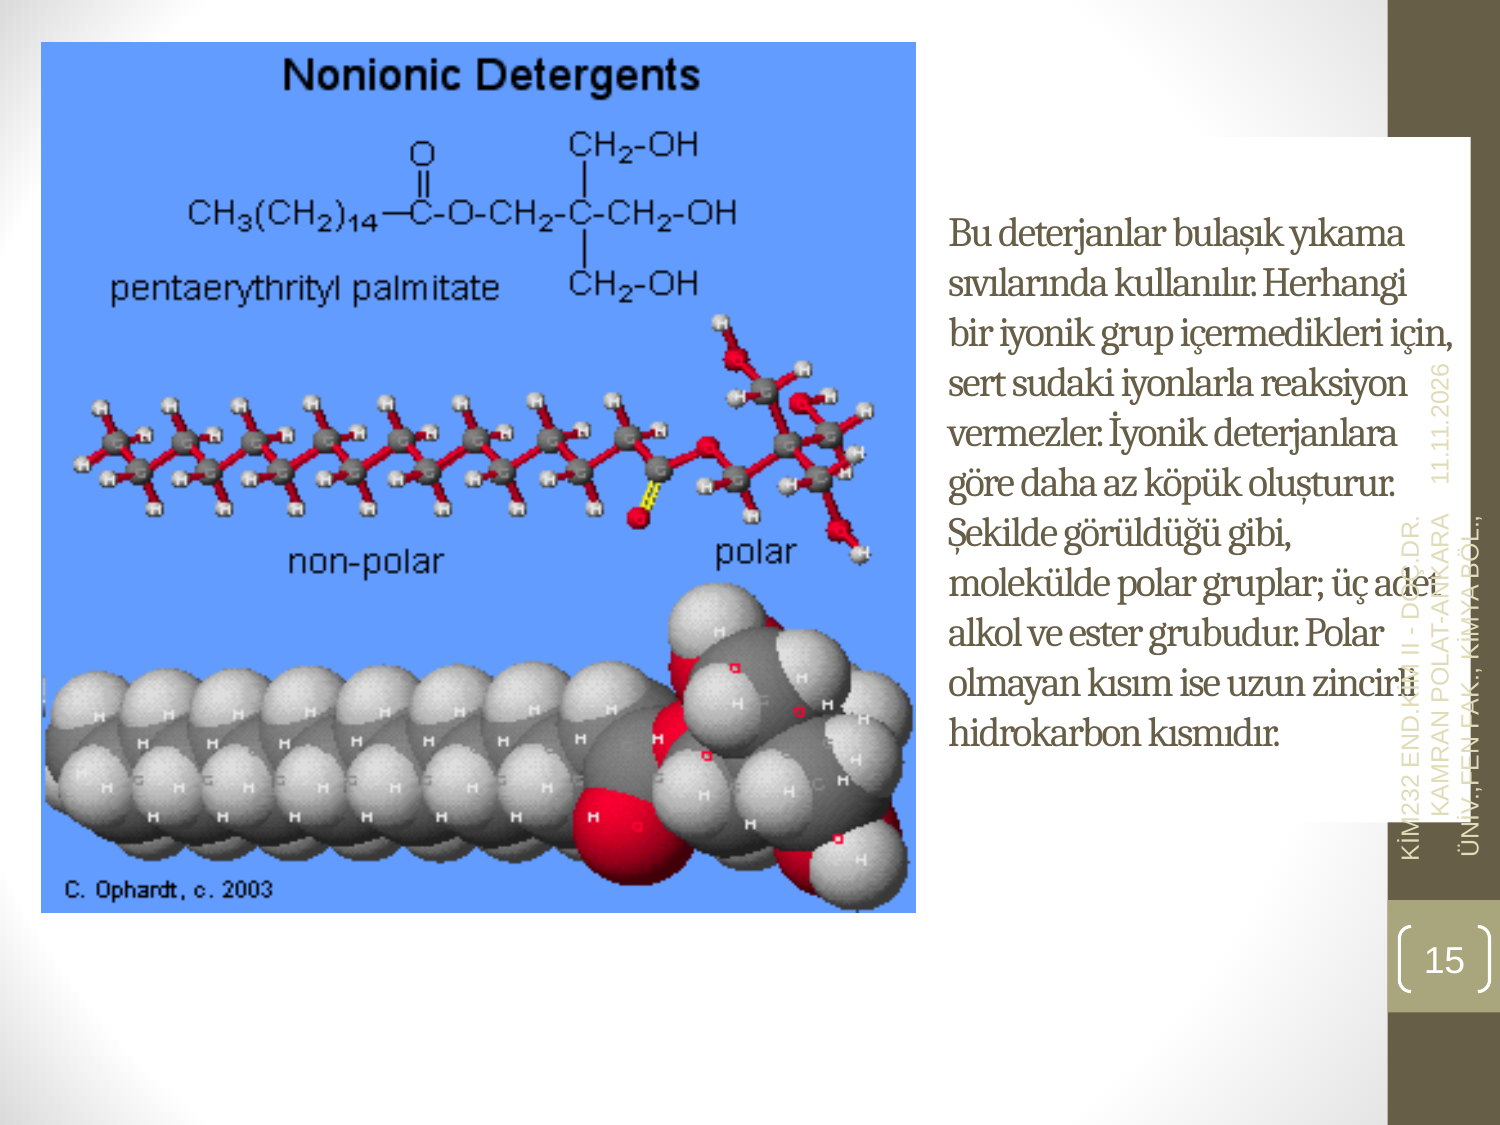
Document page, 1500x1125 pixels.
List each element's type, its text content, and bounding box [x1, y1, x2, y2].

slide_number 15 [1397, 924, 1492, 994]
footer KİM232 END.KİM II - DOÇ.DR. KAMRAN POLAT-ANKARA ÜNİV.,FEN FAK., KİMYA BÖL., [1408, 500, 1469, 889]
picture [0, 0, 1387, 1125]
title Bu deterjanlar bulaşık yıkama sıvılarında kullanılır. Herhangi bir iyonik grup içermedikleri için, sert sudaki iyonlarla reaksiyon vermezler. İyonik deterjanlara göre daha az köpük oluşturur. Şekilde görüldüğü gibi, molekülde polar gruplar; üç adet alkol ve ester grubudur. Polar olmayan kısım ise uzun zincirli hidrokarbon kısmıdır. [933, 137, 1408, 823]
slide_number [1408, 100, 1469, 500]
